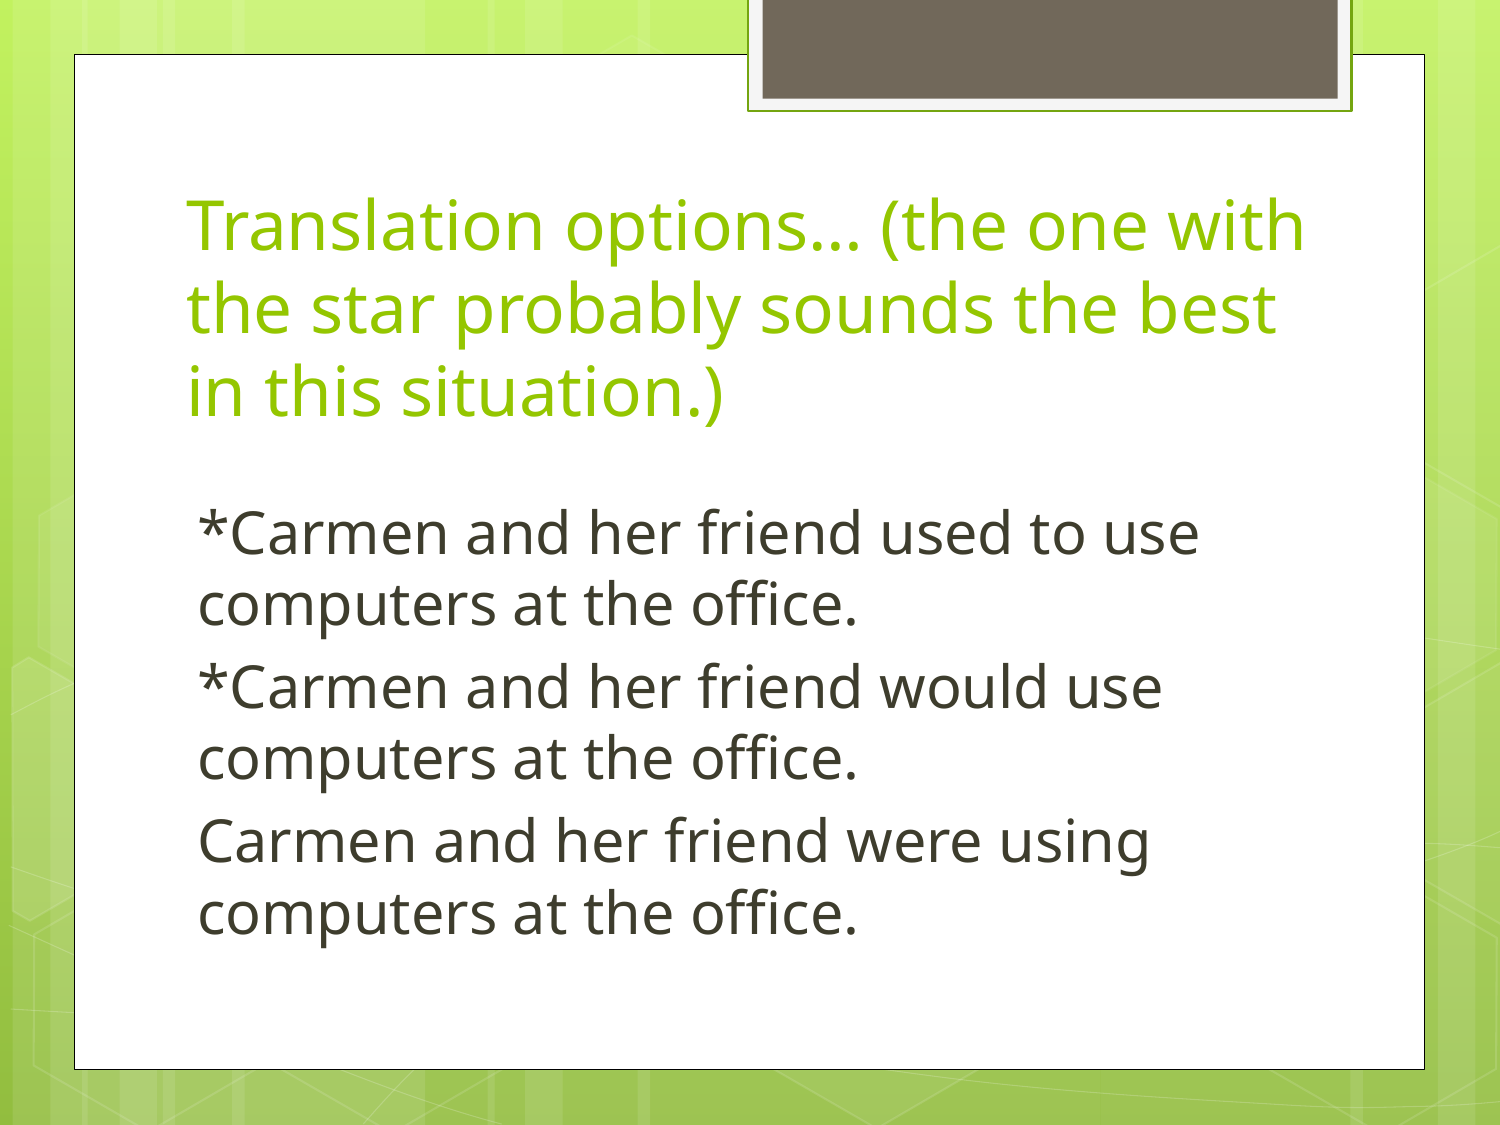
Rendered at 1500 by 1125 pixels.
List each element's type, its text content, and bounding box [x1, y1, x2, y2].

title Translation options… (the one with the star probably sounds the best in this situation.) [171, 168, 1324, 438]
list *Carmen and her friend used to use computers at the office. *Carmen and her friend would use computers at the office. Carmen and her friend were using computers at the office. [171, 487, 1283, 957]
